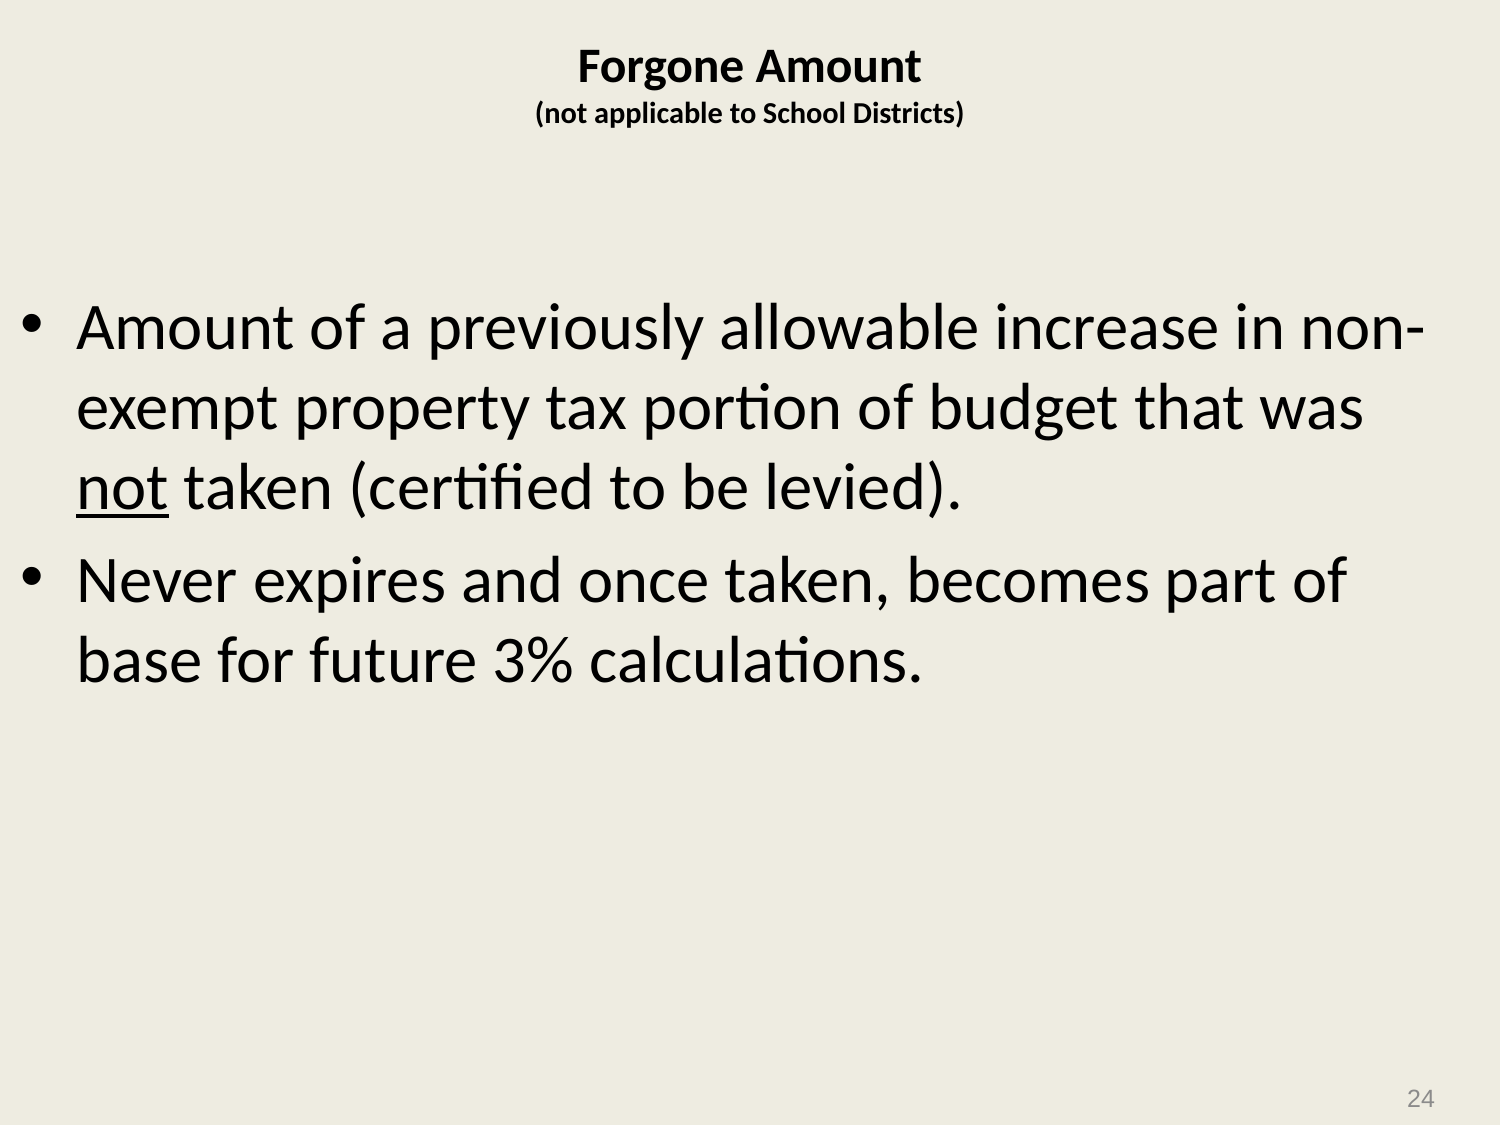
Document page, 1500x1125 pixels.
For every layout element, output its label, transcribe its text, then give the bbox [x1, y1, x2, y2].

text_box 24 [1100, 1067, 1450, 1125]
list Amount of a previously allowable increase in non-exempt property tax portion of budget that was not taken (certified to be levied). Never expires and once taken, becomes part of base for future 3% calculations. [4, 275, 1455, 788]
title Forgone Amount (not applicable to School Districts) [75, 24, 1425, 138]
